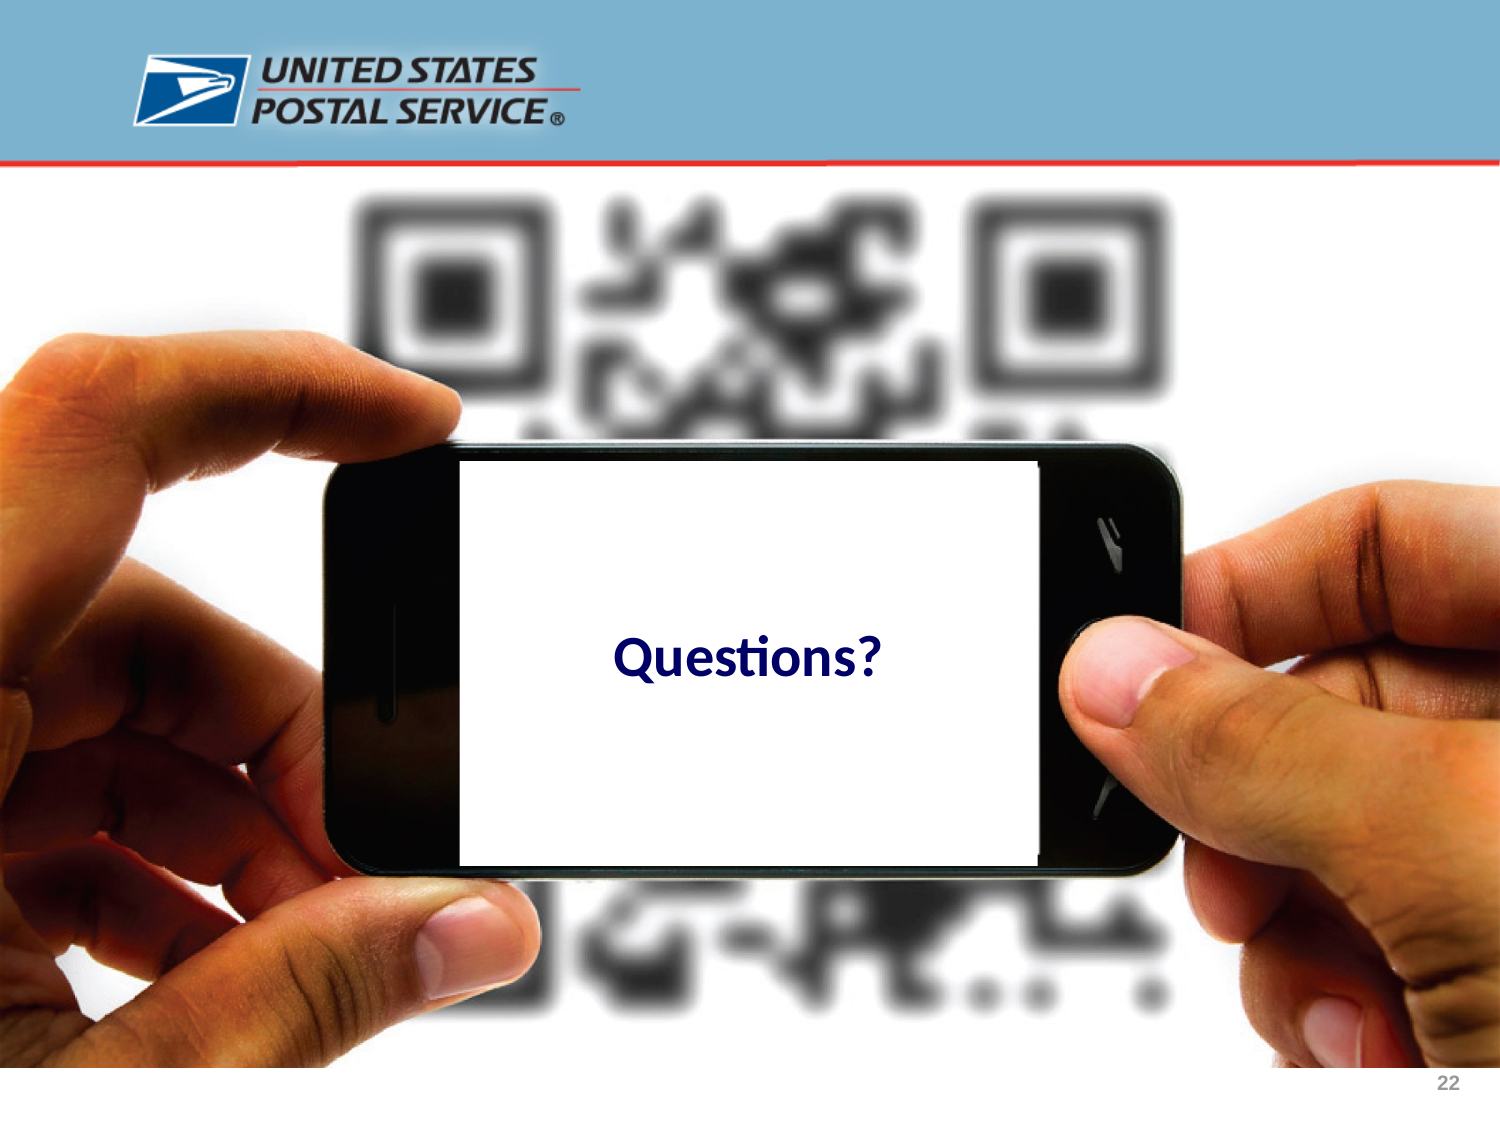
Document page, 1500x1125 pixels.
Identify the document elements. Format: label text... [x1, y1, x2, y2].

slide_number 22 [1355, 1076, 1476, 1101]
picture [0, 0, 1500, 168]
picture [0, 171, 1500, 1068]
